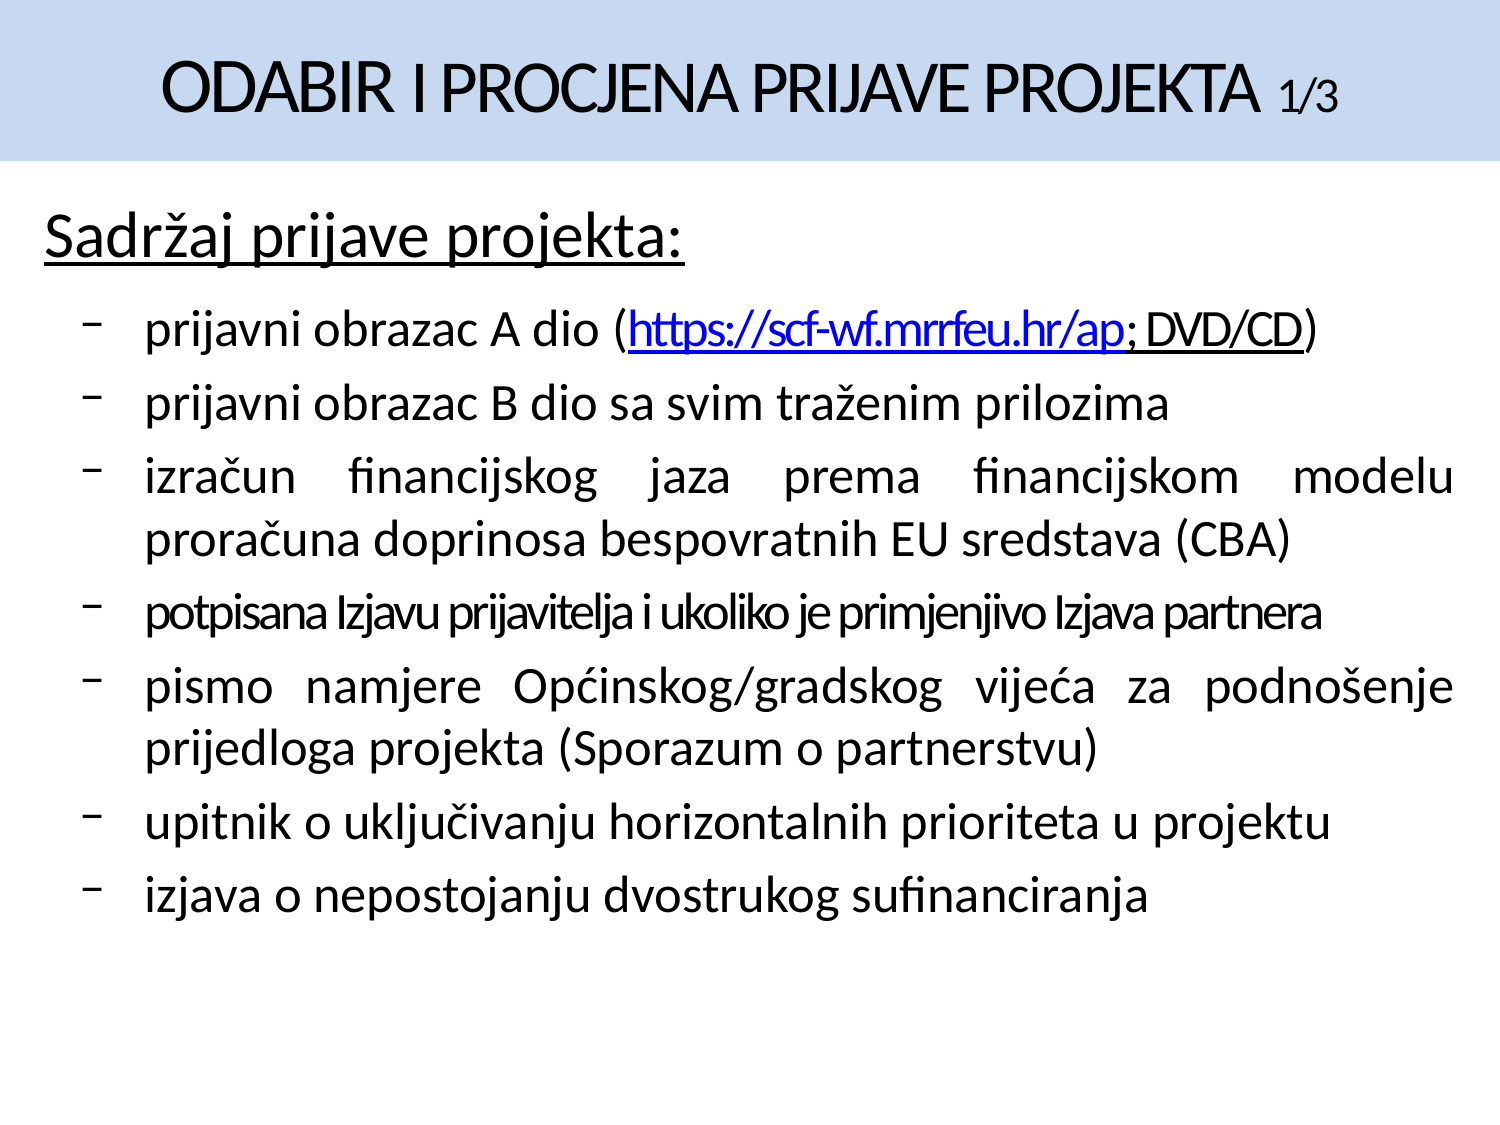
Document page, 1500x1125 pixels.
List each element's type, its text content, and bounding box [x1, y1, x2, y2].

list Sadržaj prijave projekta: prijavni obrazac A dio (https://scf-wf.mrrfeu.hr/ap; DVD/CD) prijavni obrazac B dio sa svim traženim prilozima izračun financijskog jaza prema financijskom modelu proračuna doprinosa bespovratnih EU sredstava (CBA) potpisana Izjavu prijavitelja i ukoliko je primjenjivo Izjava partnera pismo namjere Općinskog/gradskog vijeća za podnošenje prijedloga projekta (Sporazum o partnerstvu) upitnik o uključivanju horizontalnih prioriteta u projektu izjava o nepostojanju dvostrukog sufinanciranja [29, 184, 1471, 1094]
title ODABIR I PROCJENA PRIJAVE PROJEKTA 1/3 [0, 0, 1500, 161]
